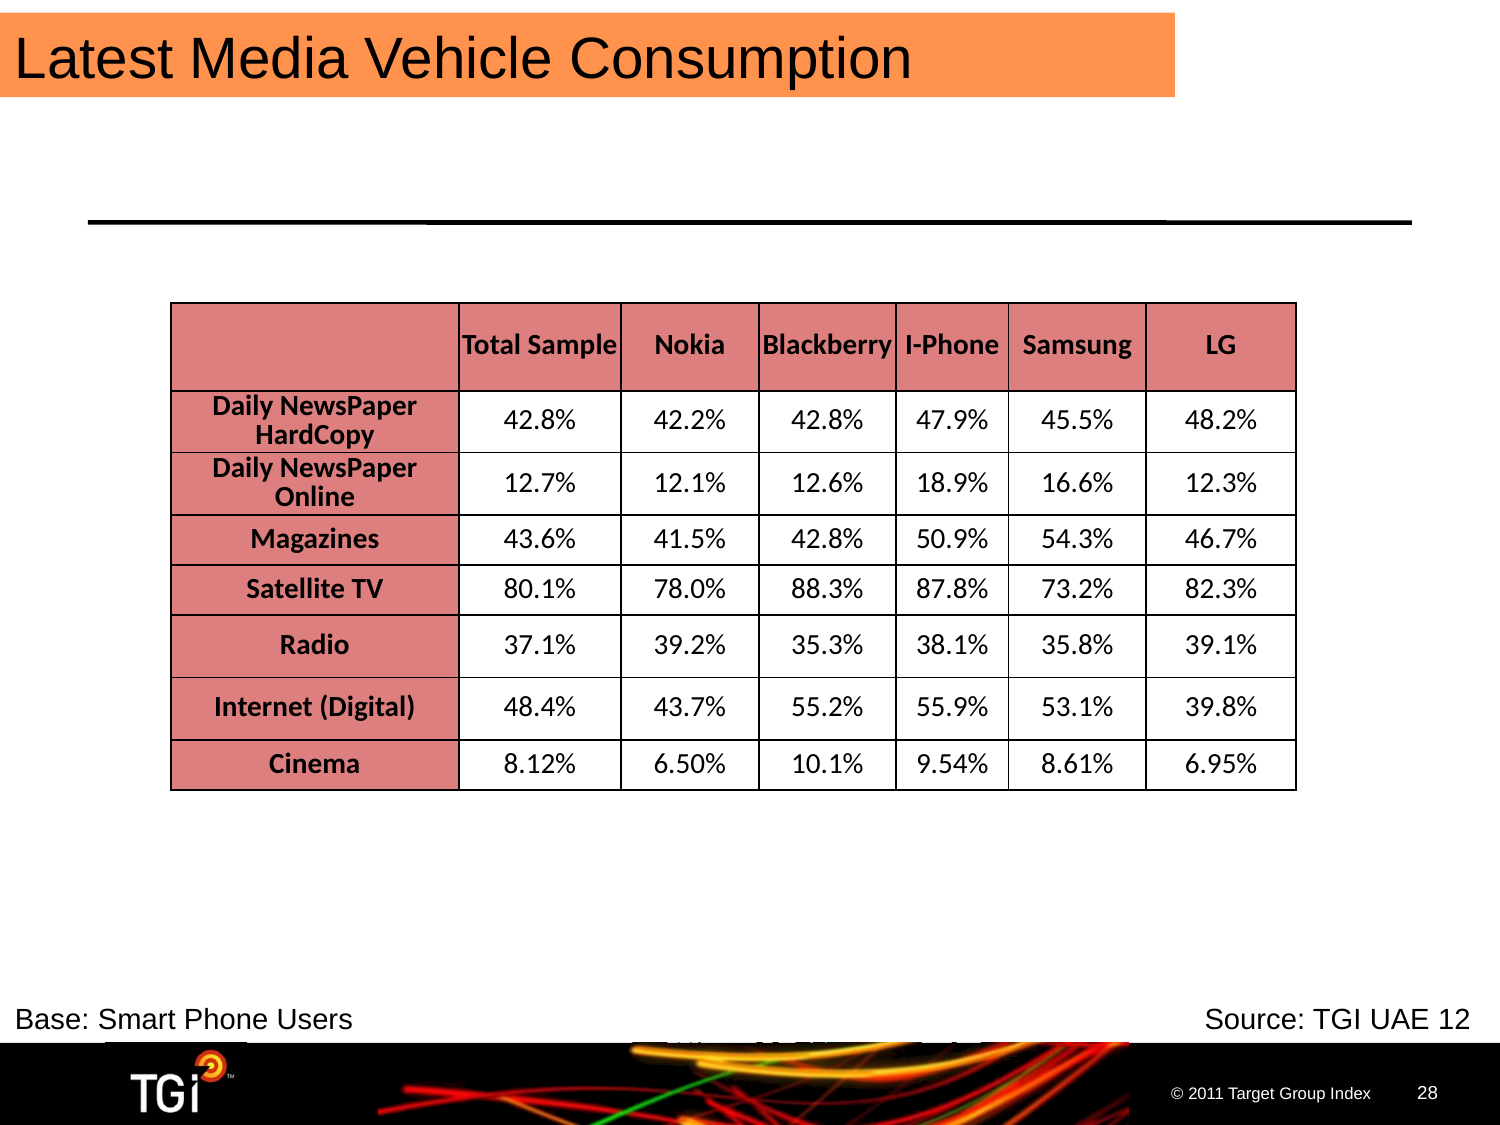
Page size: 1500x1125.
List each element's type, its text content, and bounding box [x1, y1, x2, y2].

table_cell 54.3% [1009, 516, 1145, 564]
table_cell 80.1% [460, 566, 620, 614]
table_cell 12.6% [760, 453, 895, 514]
table_cell 8.61% [1009, 741, 1145, 789]
table_cell 73.2% [1009, 566, 1145, 614]
table_cell 42.8% [460, 392, 620, 452]
table_cell 82.3% [1147, 566, 1295, 614]
table_cell Magazines [172, 516, 458, 564]
text_box Base: Smart Phone Users Source: TGI UAE 12 [0, 984, 1500, 1045]
table_cell 43.7% [622, 678, 758, 739]
table_cell 42.8% [760, 516, 895, 564]
table_cell 78.0% [622, 566, 758, 614]
table_cell 12.1% [622, 453, 758, 514]
table_cell 42.2% [622, 392, 758, 452]
table_header Nokia [622, 304, 758, 390]
table_cell 8.12% [460, 741, 620, 789]
table_cell 41.5% [622, 516, 758, 564]
table_cell 35.8% [1009, 616, 1145, 677]
table_cell 48.4% [460, 678, 620, 739]
table_cell 42.8% [760, 392, 895, 452]
text_box Latest Media Vehicle Consumption [0, 12, 1175, 98]
table_cell 47.9% [897, 392, 1008, 452]
table_header Total Sample [460, 304, 620, 390]
table_header LG [1147, 304, 1295, 390]
table_cell 16.6% [1009, 453, 1145, 514]
picture [105, 1045, 247, 1125]
table_cell 87.8% [897, 566, 1008, 614]
table_cell 6.95% [1147, 741, 1295, 789]
table_cell 48.2% [1147, 392, 1295, 452]
table_cell 39.2% [622, 616, 758, 677]
table_cell 18.9% [897, 453, 1008, 514]
table_cell 53.1% [1009, 678, 1145, 739]
table_cell Daily NewsPaper HardCopy [172, 392, 458, 452]
table_cell 6.50% [622, 741, 758, 789]
table_cell 50.9% [897, 516, 1008, 564]
table_cell Cinema [172, 741, 458, 789]
table_cell 35.3% [760, 616, 895, 677]
table_cell 38.1% [897, 616, 1008, 677]
table_cell 39.1% [1147, 616, 1295, 677]
table_header I-Phone [897, 304, 1008, 390]
table_cell 37.1% [460, 616, 620, 677]
table_cell Internet (Digital) [172, 678, 458, 739]
table_cell 12.7% [460, 453, 620, 514]
table_cell 39.8% [1147, 678, 1295, 739]
table_cell Radio [172, 616, 458, 677]
table_cell Satellite TV [172, 566, 458, 614]
table_cell 88.3% [760, 566, 895, 614]
table_cell 9.54% [897, 741, 1008, 789]
table_cell 10.1% [760, 741, 895, 789]
table_cell 55.2% [760, 678, 895, 739]
table_cell 43.6% [460, 516, 620, 564]
table_cell 46.7% [1147, 516, 1295, 564]
table_cell 55.9% [897, 678, 1008, 739]
table_cell Daily NewsPaper Online [172, 453, 458, 514]
table_cell 12.3% [1147, 453, 1295, 514]
table_header [172, 304, 458, 390]
picture [378, 1045, 1129, 1125]
table_header Samsung [1009, 304, 1145, 390]
table_header Blackberry [760, 304, 895, 390]
table_cell 45.5% [1009, 392, 1145, 452]
